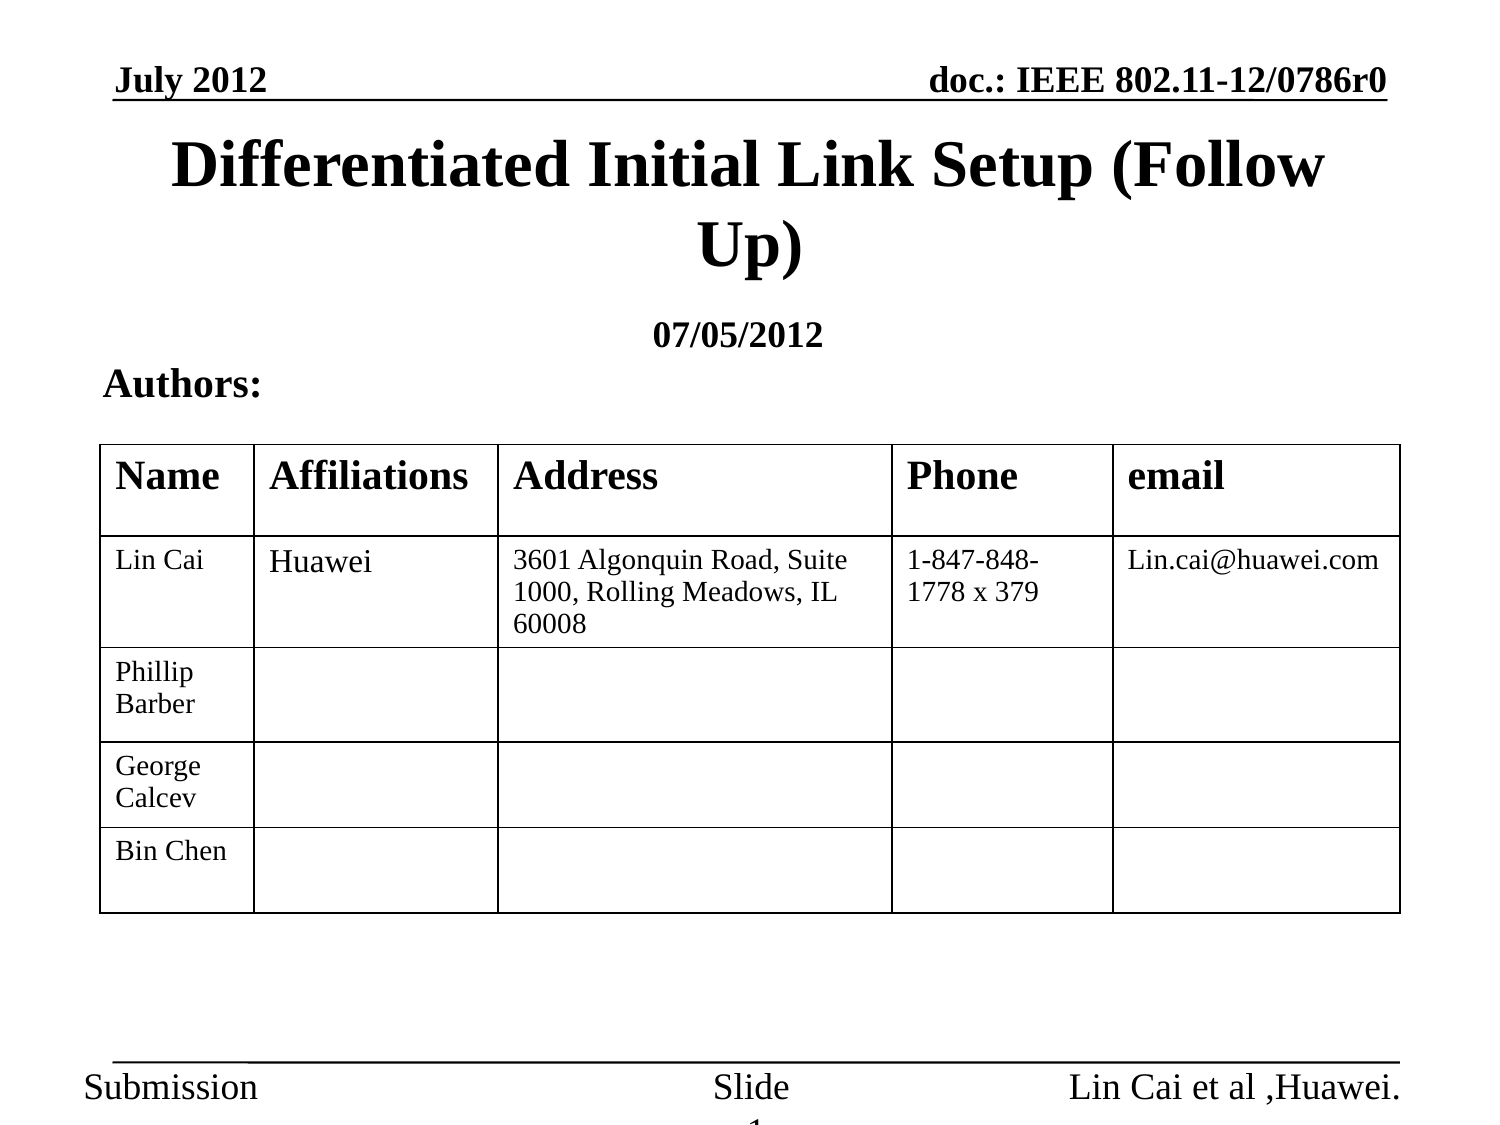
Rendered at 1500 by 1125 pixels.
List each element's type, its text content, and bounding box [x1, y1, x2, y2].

table_cell [893, 828, 1112, 912]
table_header email [1114, 445, 1399, 535]
table_cell [1114, 828, 1399, 912]
table_cell Phillip Barber [101, 648, 253, 741]
table_header Address [499, 445, 891, 535]
table_cell [893, 743, 1112, 827]
table_cell [1114, 743, 1399, 827]
title Differentiated Initial Link Setup (Follow Up) [112, 112, 1388, 288]
table_cell [499, 828, 891, 912]
table_header Phone [893, 445, 1112, 535]
table_cell 3601 Algonquin Road, Suite 1000, Rolling Meadows, IL 60008 [499, 537, 891, 647]
table_header Affiliations [255, 445, 497, 535]
table_cell Huawei [255, 537, 497, 647]
text_box 07/05/2012 [501, 302, 975, 363]
table_header Name [101, 445, 253, 535]
table_cell [1114, 648, 1399, 741]
slide_number Slide 1 [712, 1061, 800, 1093]
table_cell Bin Chen [101, 828, 253, 912]
table_cell [255, 648, 497, 741]
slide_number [114, 54, 270, 101]
table_cell Lin Cai [101, 537, 253, 647]
table_cell Lin.cai@huawei.com [1114, 537, 1399, 647]
text_box Authors: [87, 348, 325, 411]
table_cell [893, 648, 1112, 741]
table_cell [255, 828, 497, 912]
table_cell [499, 648, 891, 741]
table_cell [499, 743, 891, 827]
table_cell [255, 743, 497, 827]
table_cell 1-847-848-1778 x 379 [893, 537, 1112, 647]
table_cell George Calcev [101, 743, 253, 827]
footer Lin Cai et al ,Huawei. [1066, 1061, 1402, 1108]
